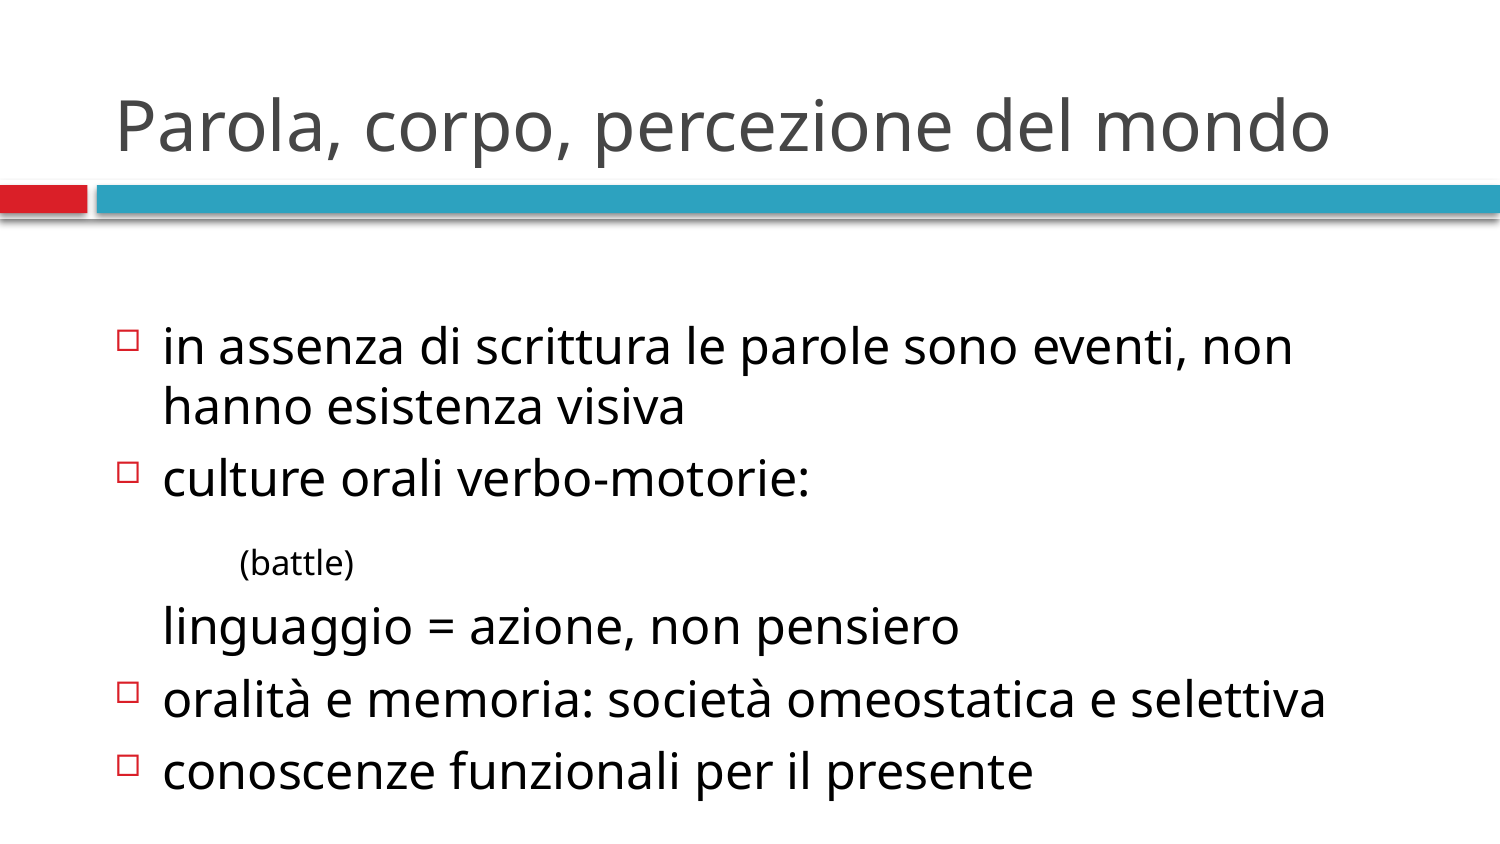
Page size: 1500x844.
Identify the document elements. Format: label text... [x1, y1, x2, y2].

list in assenza di scrittura le parole sono eventi, non hanno esistenza visiva culture orali verbo-motorie: (battle) linguaggio = azione, non pensiero oralità e memoria: società omeostatica e selettiva conoscenze funzionali per il presente [100, 306, 1438, 813]
title Parola, corpo, percezione del mondo [100, 23, 1413, 173]
